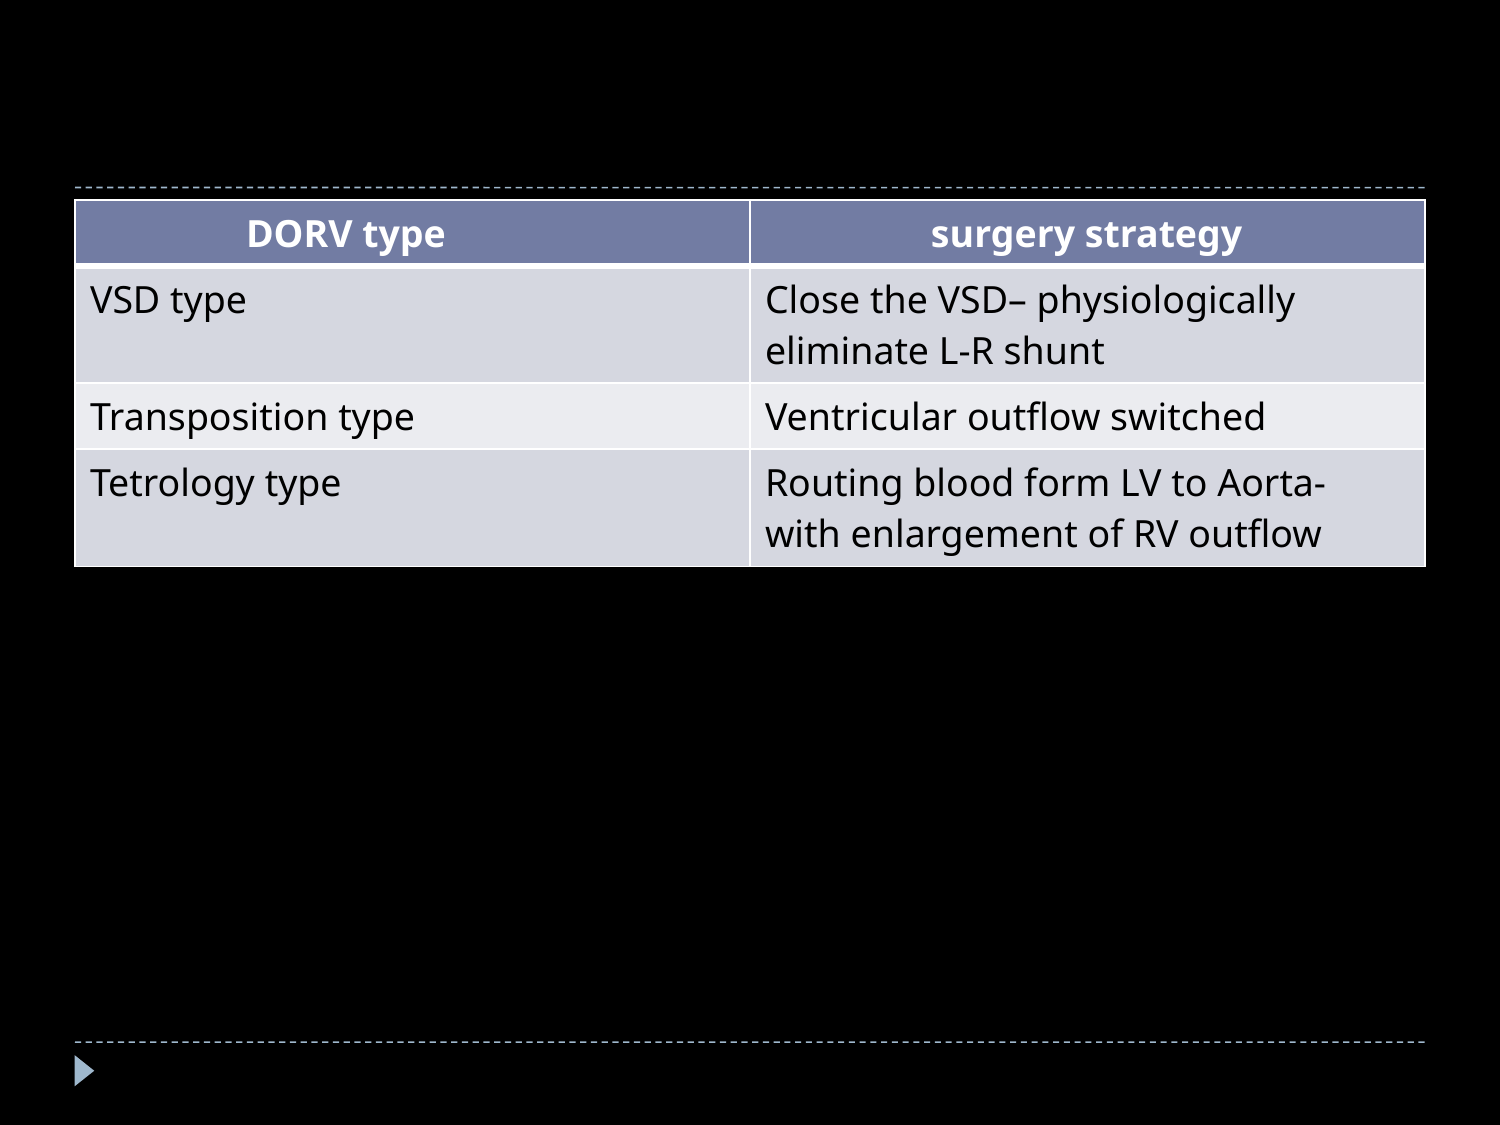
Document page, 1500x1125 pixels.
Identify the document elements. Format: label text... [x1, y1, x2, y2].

table_cell Transposition type [76, 384, 749, 448]
table_cell Close the VSD– physiologically eliminate L-R shunt [751, 269, 1424, 382]
table_cell Tetrology type [76, 450, 749, 566]
table_cell VSD type [76, 269, 749, 382]
table_cell Routing blood form LV to Aorta- with enlargement of RV outflow [751, 450, 1424, 566]
table_header DORV type [76, 201, 749, 263]
table_header surgery strategy [751, 201, 1424, 263]
table_cell Ventricular outflow switched [751, 384, 1424, 448]
